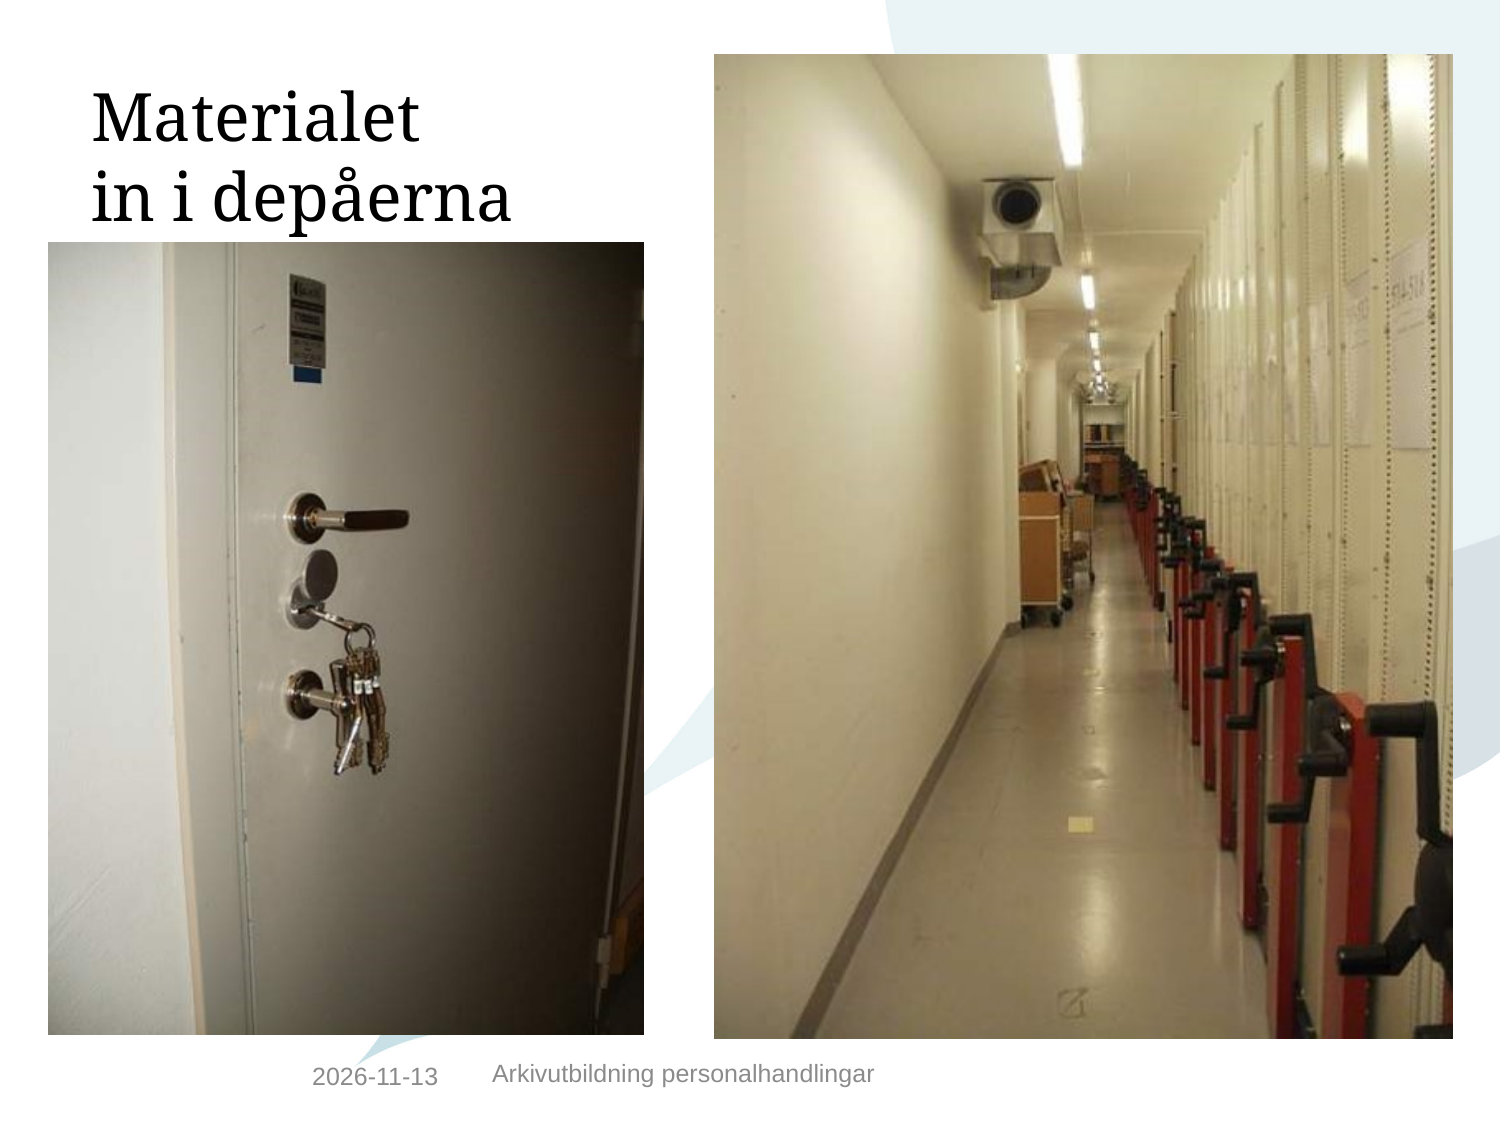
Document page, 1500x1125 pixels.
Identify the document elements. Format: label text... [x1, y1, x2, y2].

picture [0, 0, 1500, 1125]
title Materialet in i depåerna [76, 67, 703, 256]
slide_number [291, 1045, 477, 1103]
footer Arkivutbildning personalhandlingar [477, 1042, 1070, 1103]
